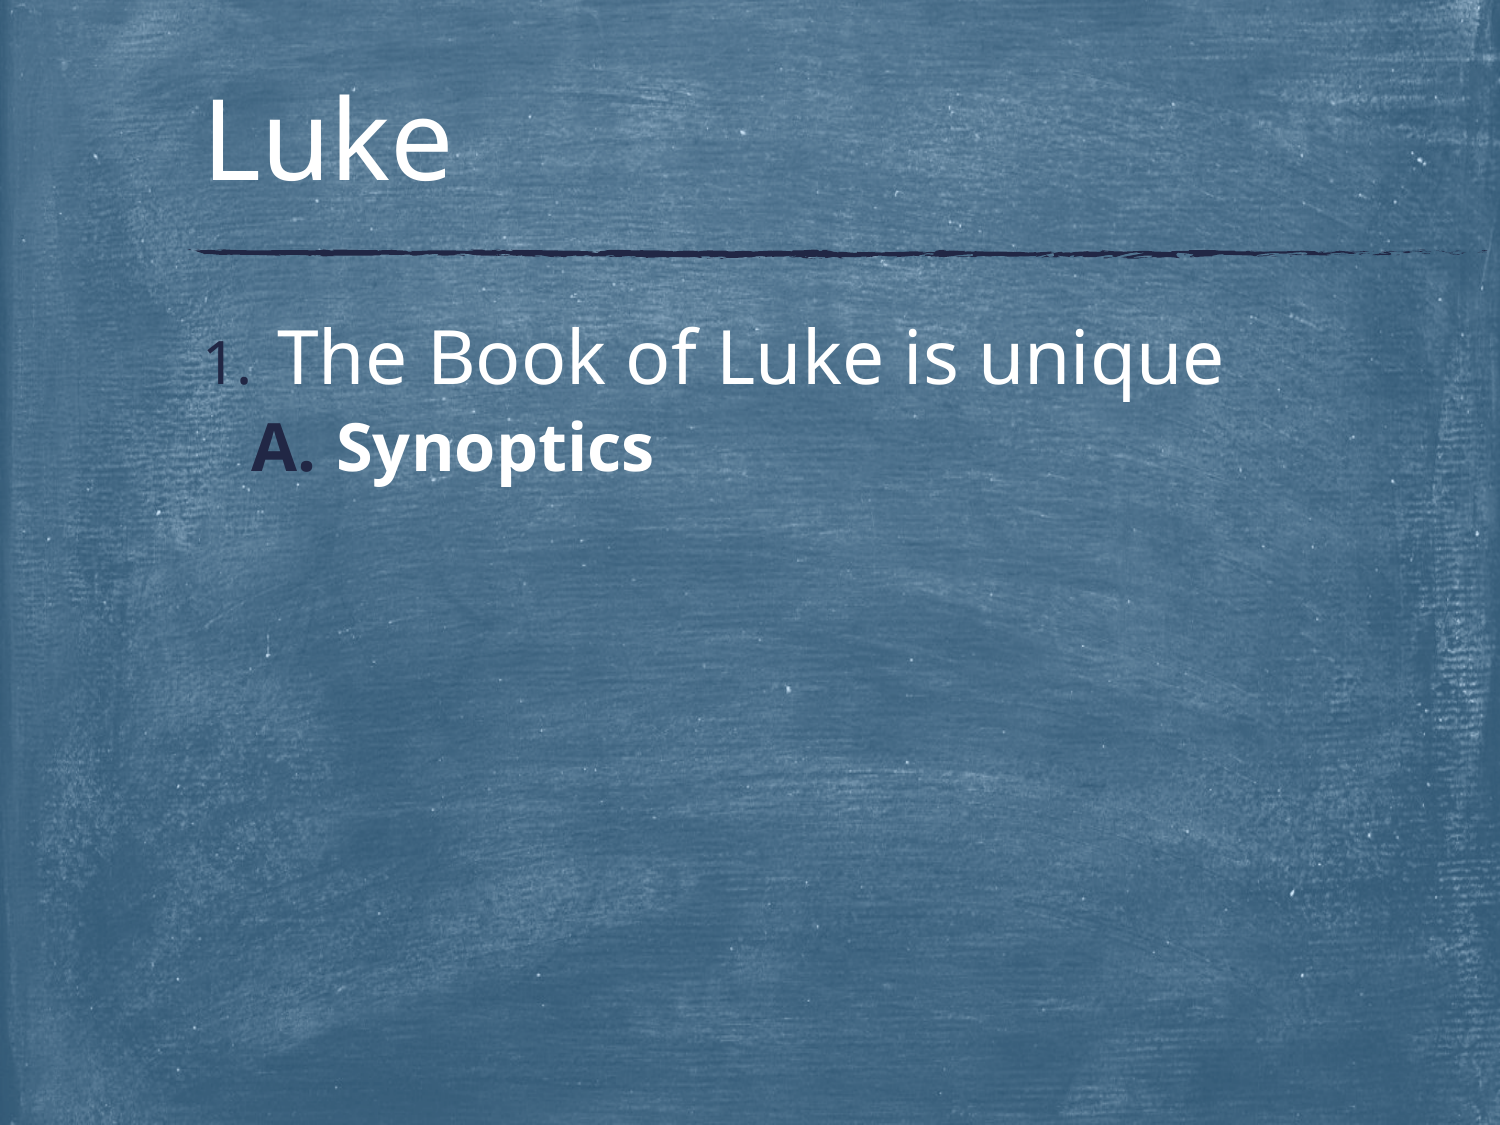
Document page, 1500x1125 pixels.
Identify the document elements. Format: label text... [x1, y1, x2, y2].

title Luke [187, 45, 1313, 213]
list The Book of Luke is unique Synoptics [187, 312, 1500, 1125]
